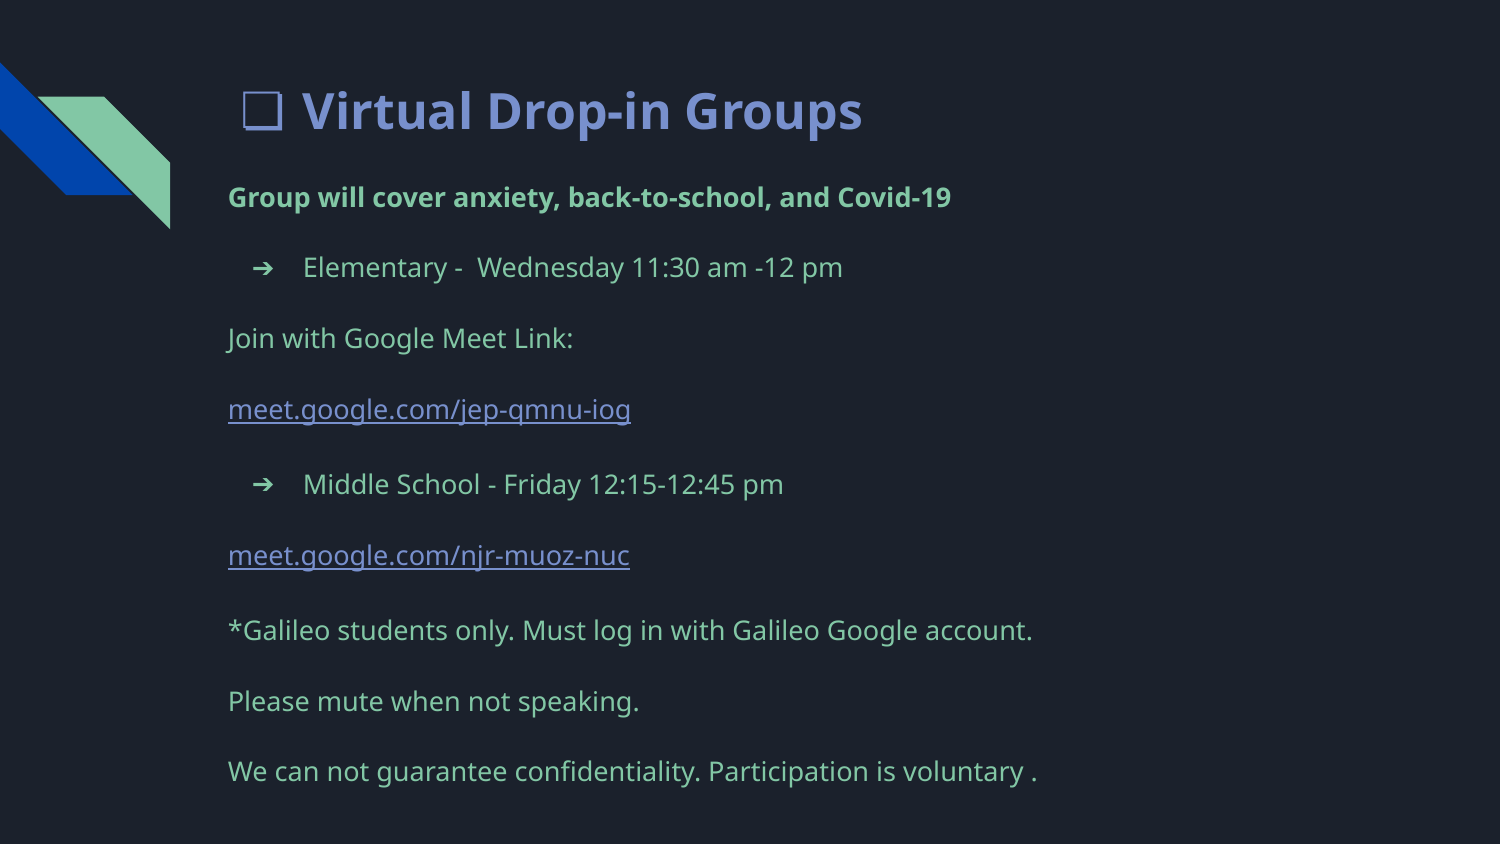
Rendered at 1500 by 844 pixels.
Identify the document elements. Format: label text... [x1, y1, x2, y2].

list Group will cover anxiety, back-to-school, and Covid-19 Elementary - Wednesday 11:30 am -12 pm Join with Google Meet Link: meet.google.com/jep-qmnu-iog Middle School - Friday 12:15-12:45 pm meet.google.com/njr-muoz-nuc *Galileo students only. Must log in with Galileo Google account. Please mute when not speaking. We can not guarantee confidentiality. Participation is voluntary . [212, 160, 1368, 813]
title Virtual Drop-in Groups [212, 64, 1368, 160]
